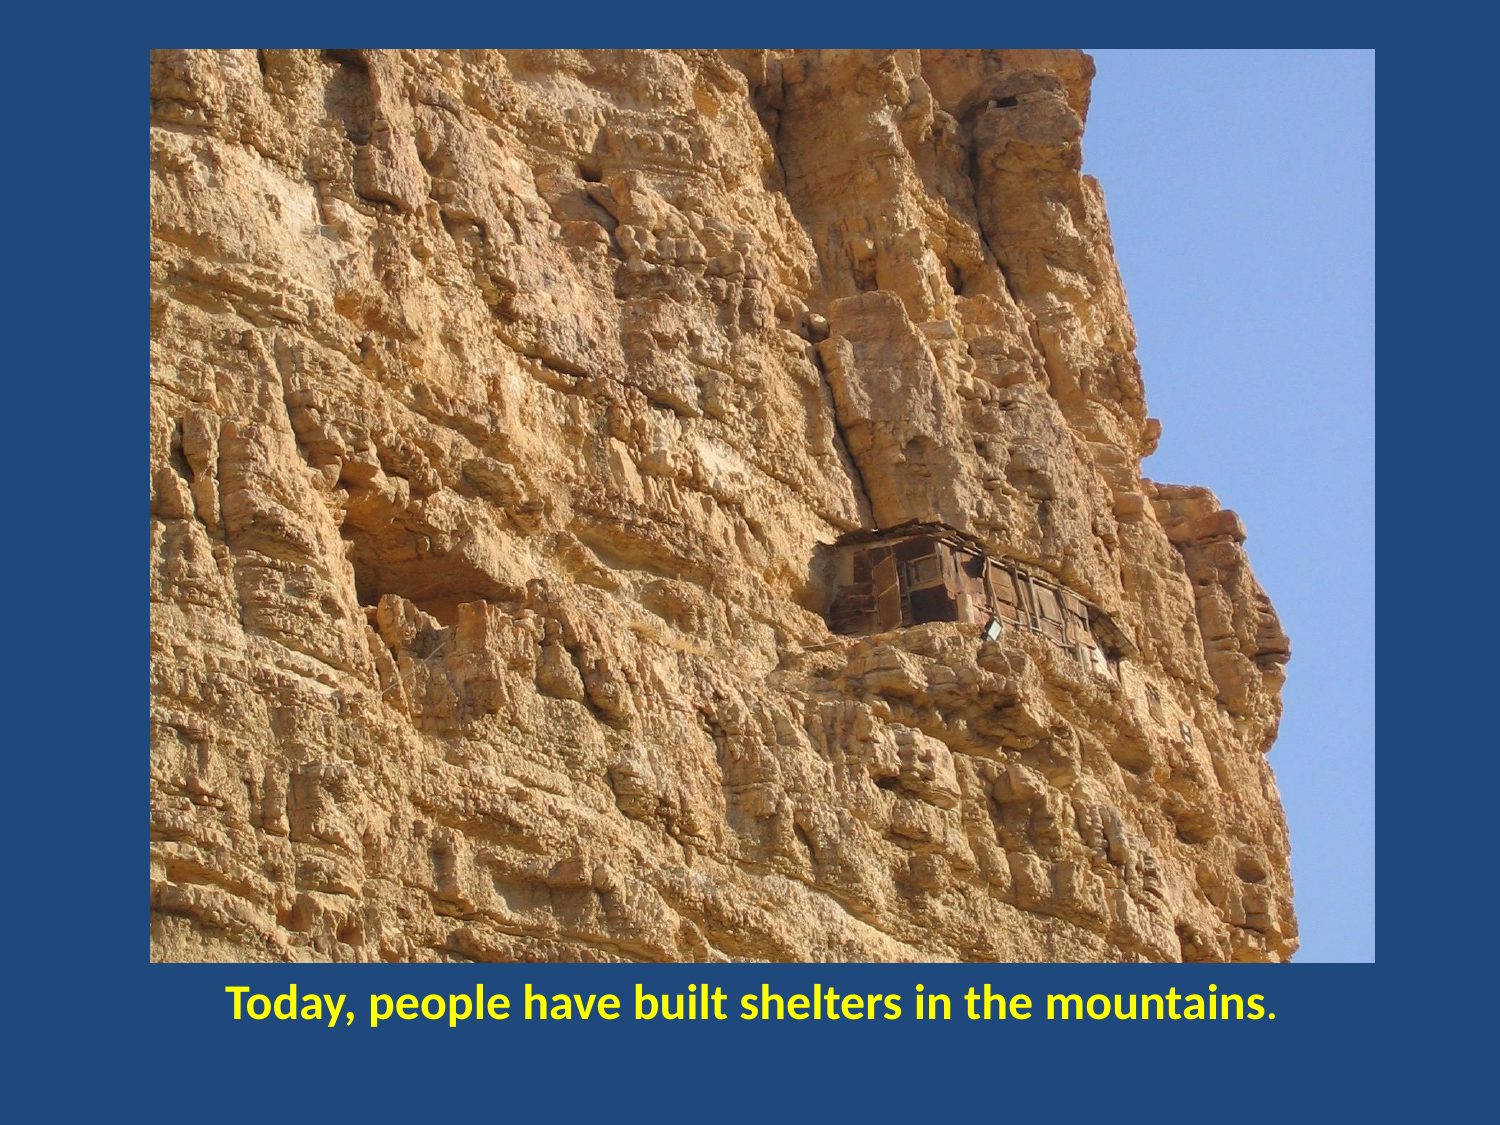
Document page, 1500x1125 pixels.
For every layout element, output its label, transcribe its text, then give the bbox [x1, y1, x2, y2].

text_box Today, people have built shelters in the mountains. [199, 962, 1313, 1038]
text_box [150, 49, 1375, 963]
